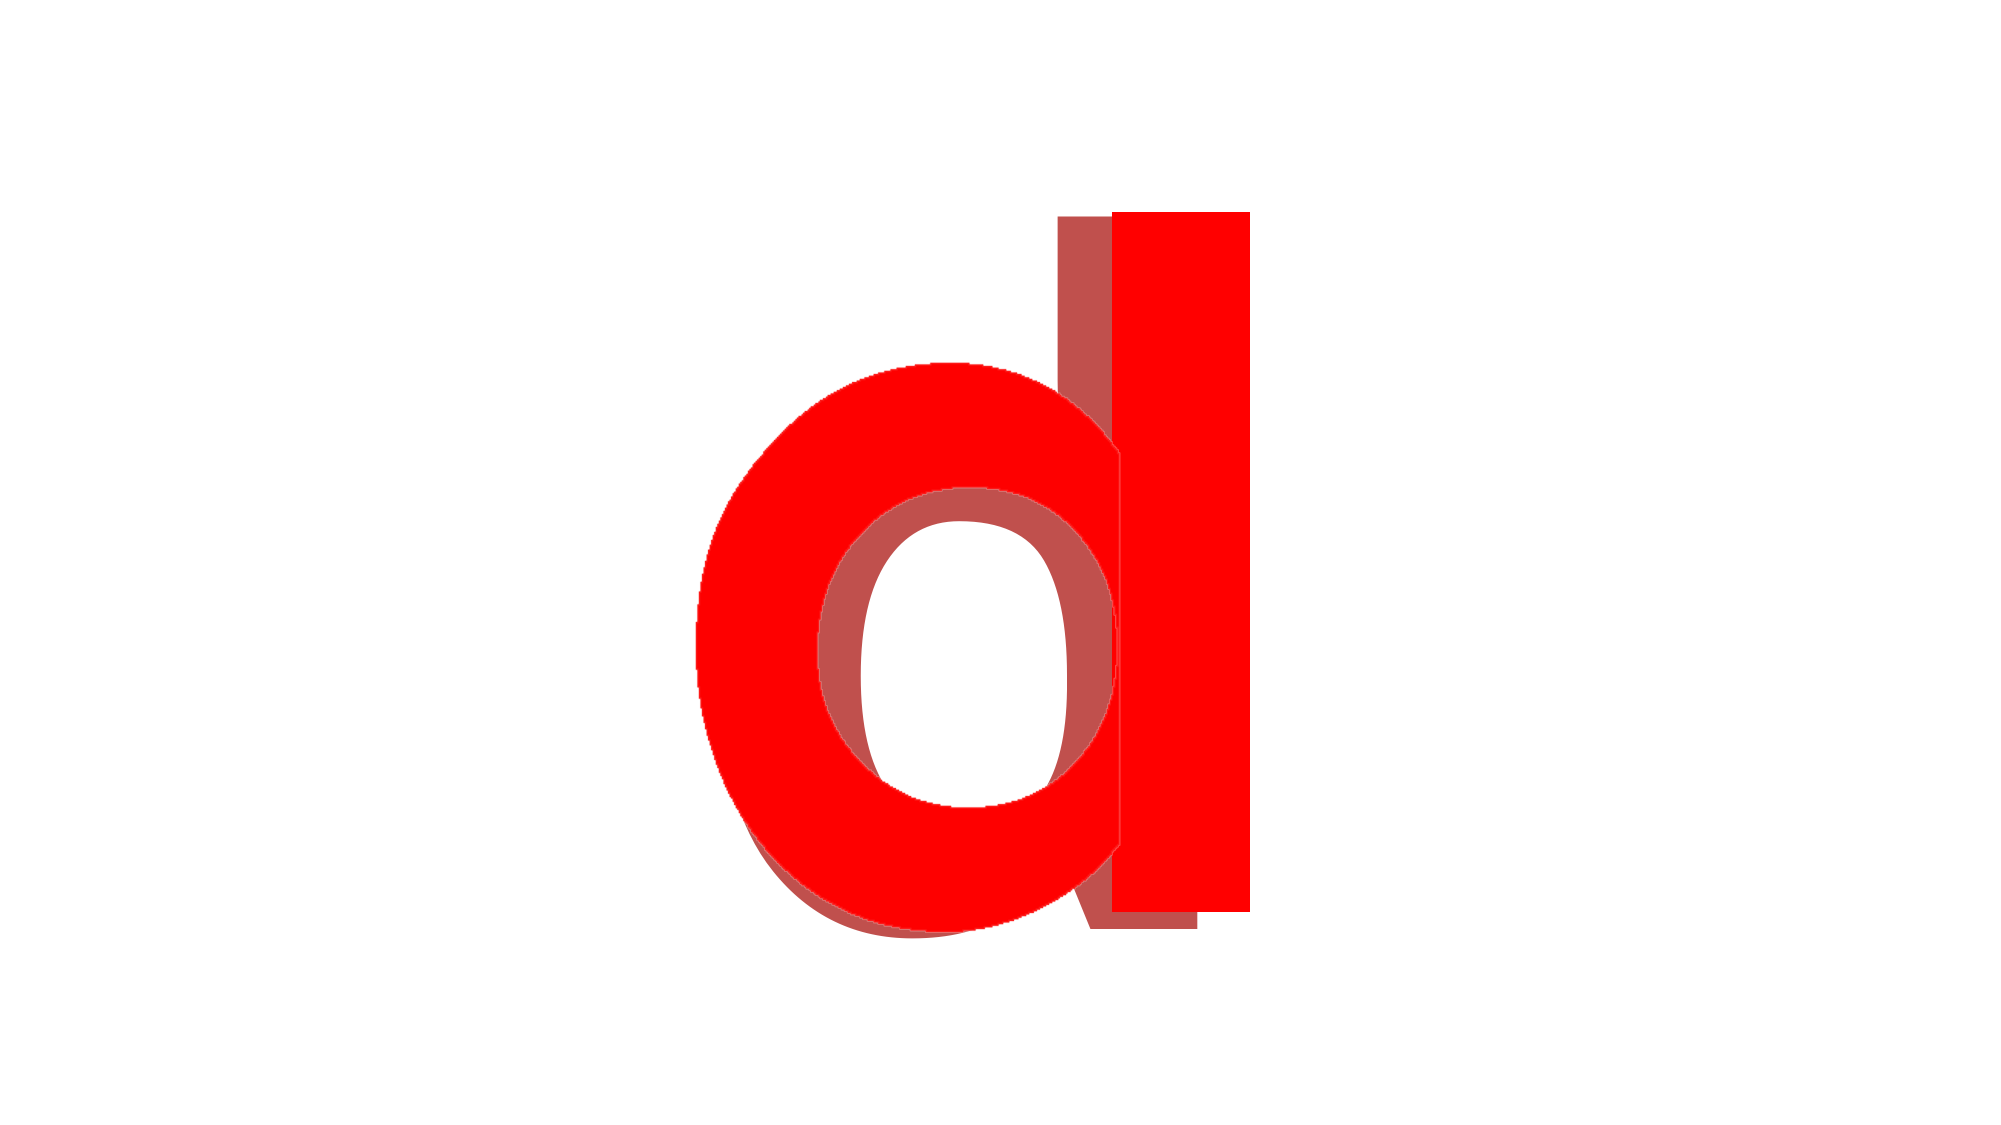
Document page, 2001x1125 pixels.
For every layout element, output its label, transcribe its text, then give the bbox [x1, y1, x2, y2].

text_box d [662, 0, 1287, 1125]
picture [684, 352, 1131, 941]
